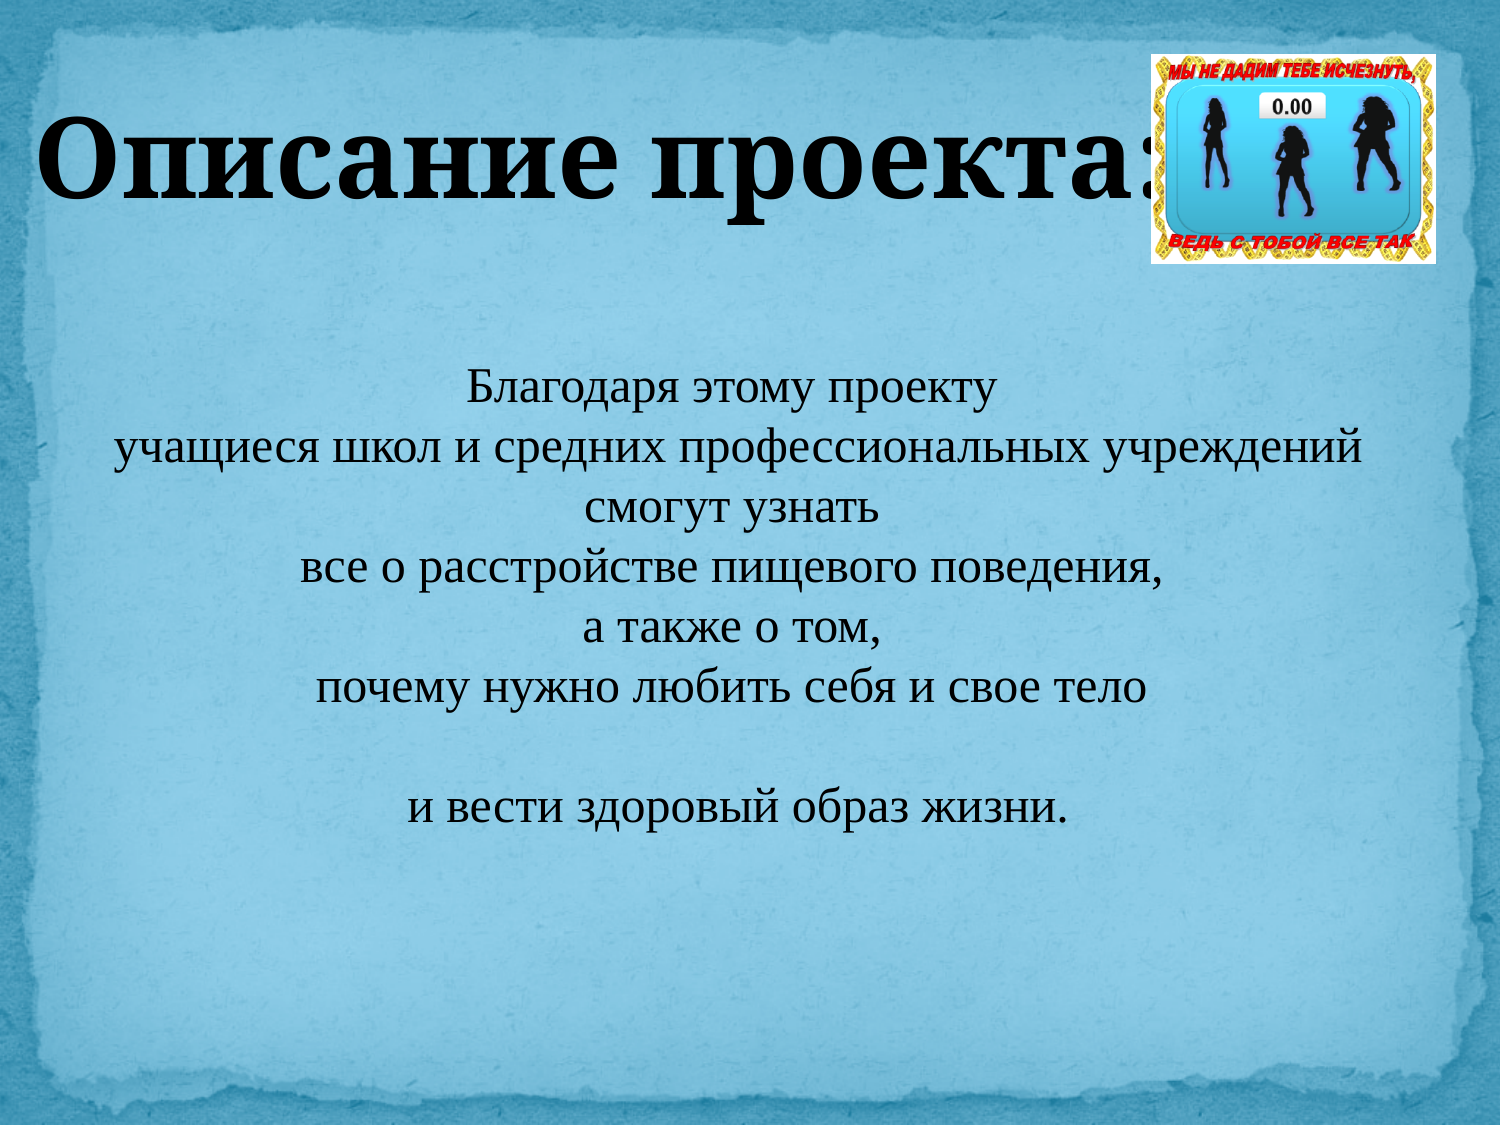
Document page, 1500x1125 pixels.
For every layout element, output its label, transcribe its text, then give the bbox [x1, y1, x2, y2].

text_box Описание проекта: [19, 78, 1140, 229]
picture [1151, 54, 1436, 264]
text_box Благодаря этому проекту учащиеся школ и средних профессиональных учреждений смогут узнать все о расстройстве пищевого поведения, а также о том, почему нужно любить себя и свое тело и вести здоровый образ жизни. [53, 255, 1424, 886]
